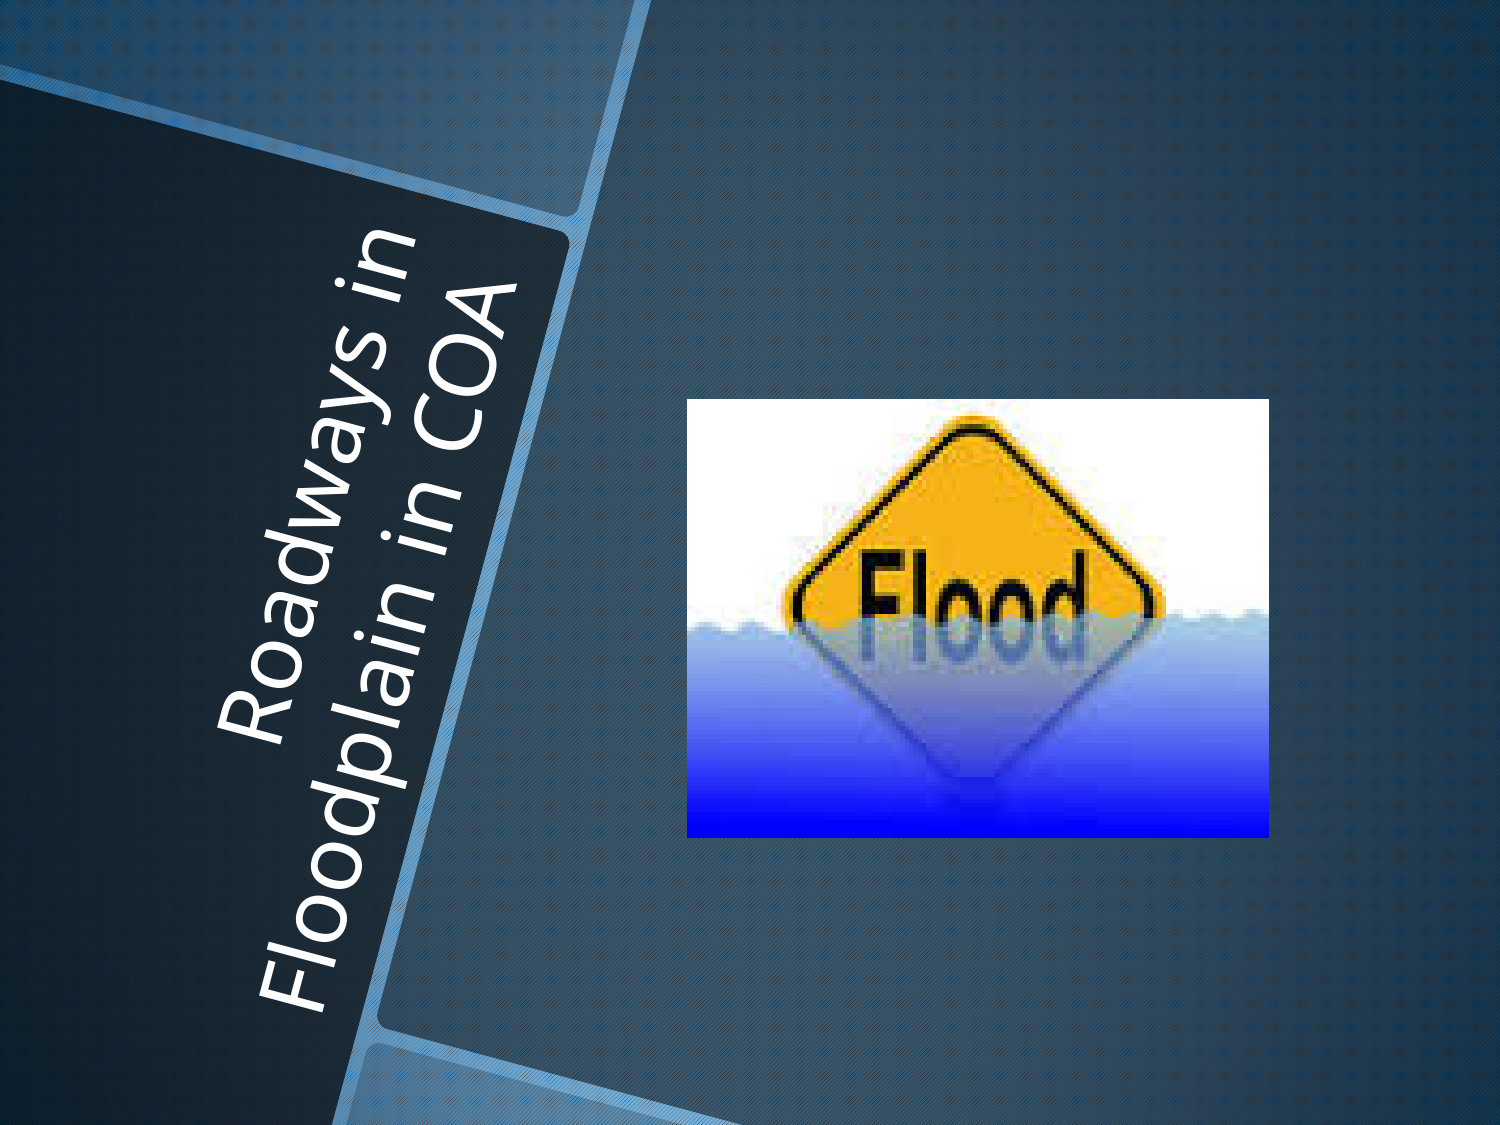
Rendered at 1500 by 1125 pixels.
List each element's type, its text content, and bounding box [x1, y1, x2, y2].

picture [686, 399, 1269, 838]
title Roadways in Floodplain in COA [69, 181, 554, 1056]
text_box [10, 0, 259, 164]
